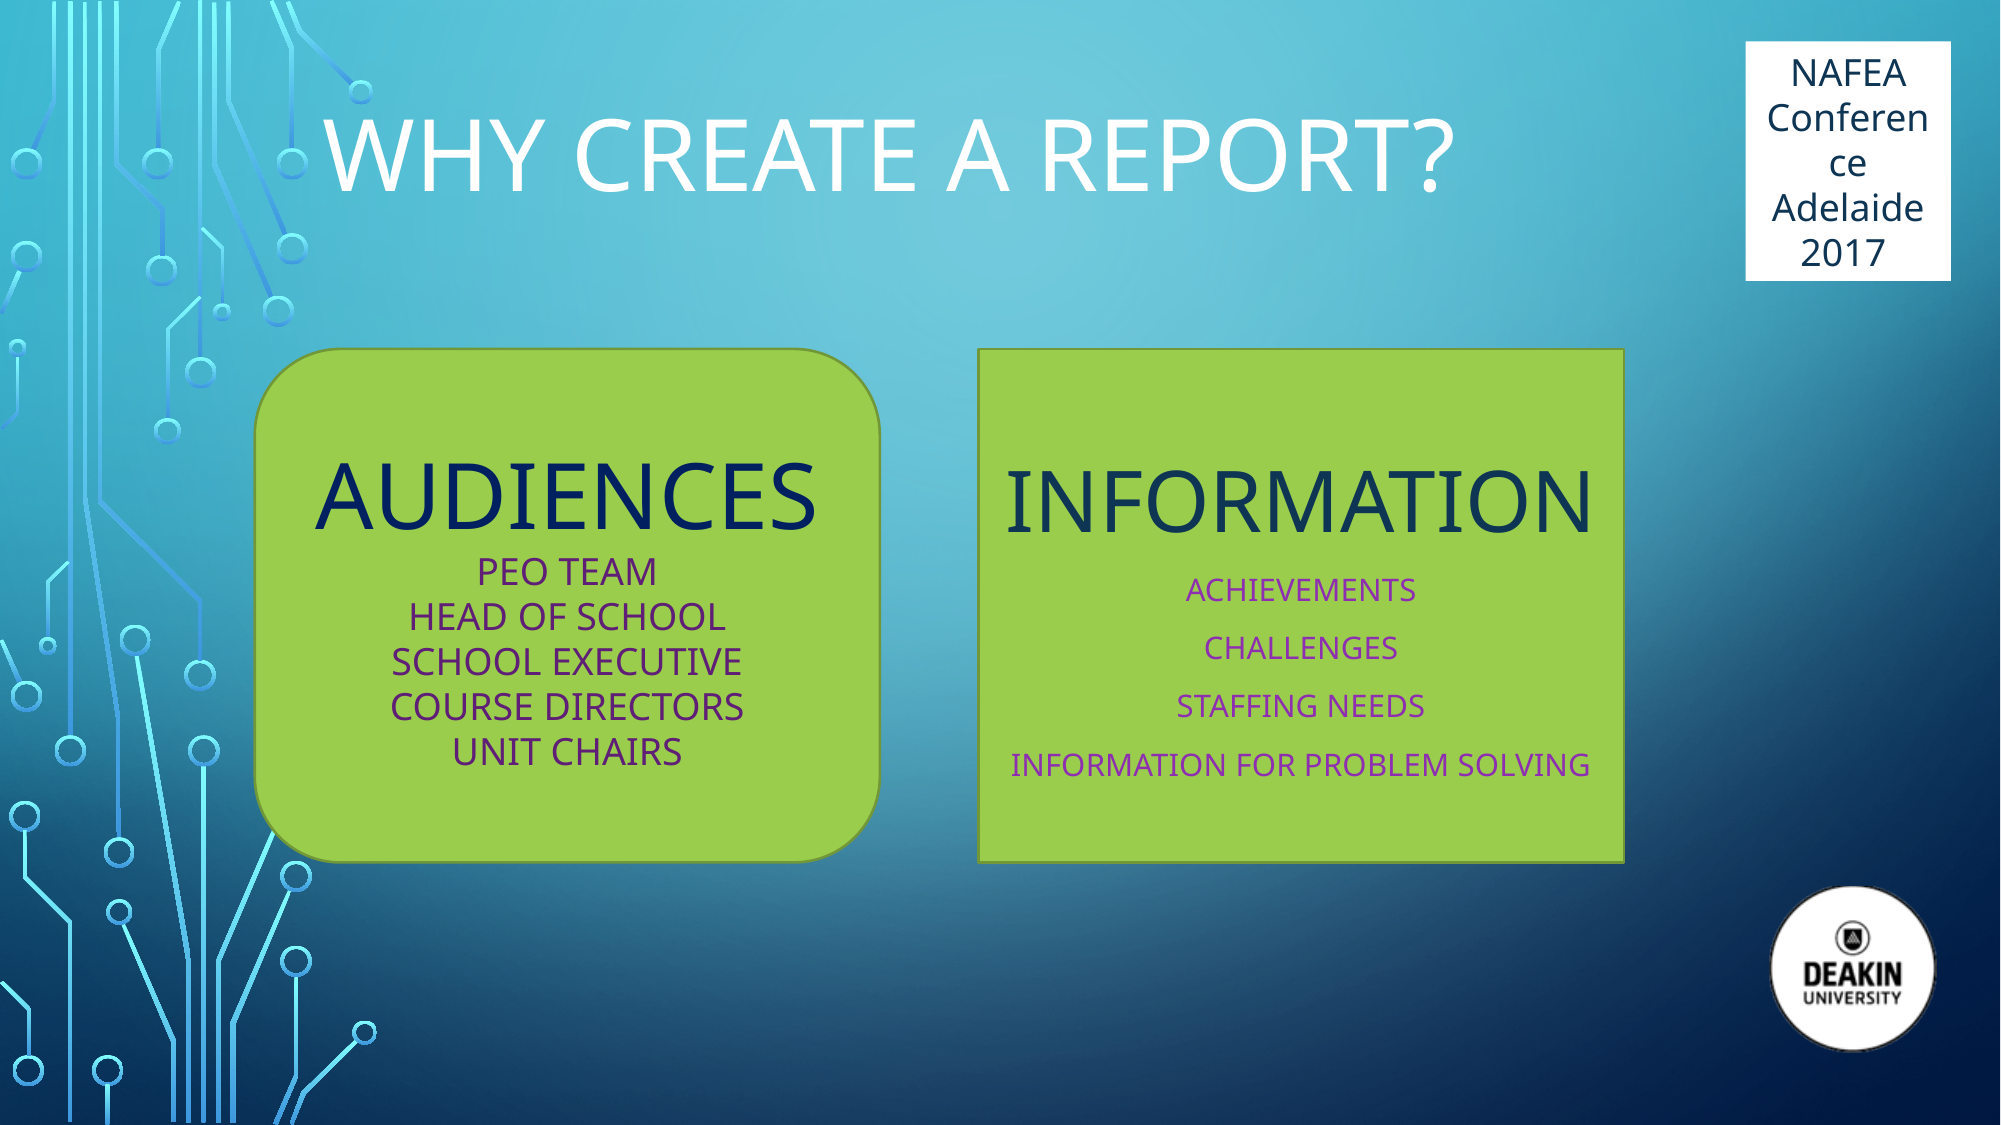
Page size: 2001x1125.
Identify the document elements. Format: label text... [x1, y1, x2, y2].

text_box NAFEA Conference Adelaide 2017 [1745, 41, 1951, 281]
text_box AUDIENCES PEO TEAM HEAD OF SCHOOL SCHOOL EXECUTIVE COURSE DIRECTORS UNIT CHAIRS [253, 347, 882, 864]
picture [1767, 886, 1938, 1056]
subtitle INFORMATION ACHIEVEMENTS CHALLENGES STAFFING NEEDS INFORMATION FOR PROBLEM SOLVING [977, 348, 1625, 864]
title Why create a report? [307, 80, 1745, 221]
